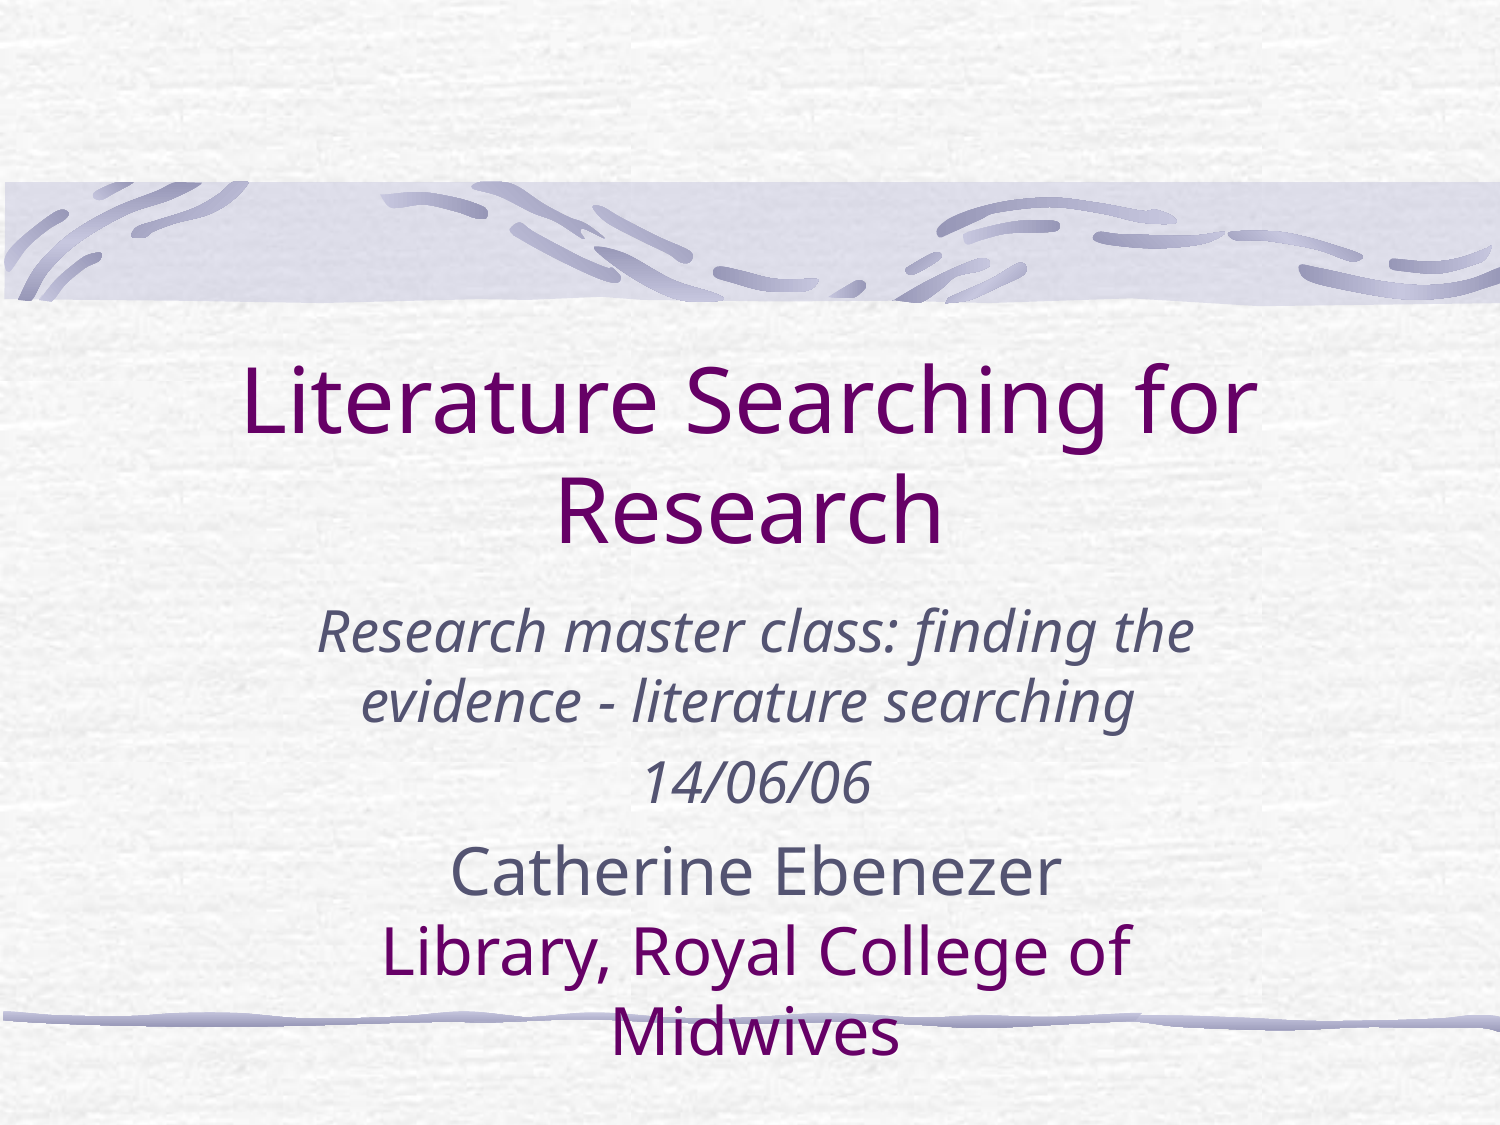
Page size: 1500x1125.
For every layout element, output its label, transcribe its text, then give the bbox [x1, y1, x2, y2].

picture [627, 1013, 798, 1018]
picture [253, 1013, 428, 1018]
picture [498, 1013, 564, 1017]
title Literature Searching for Research [112, 306, 1388, 570]
subtitle Research master class: finding the evidence - literature searching 14/06/06 Catherine Ebenezer Library, Royal College of Midwives [224, 585, 1288, 1013]
picture [0, 0, 1500, 1125]
picture [856, 1013, 1110, 1017]
